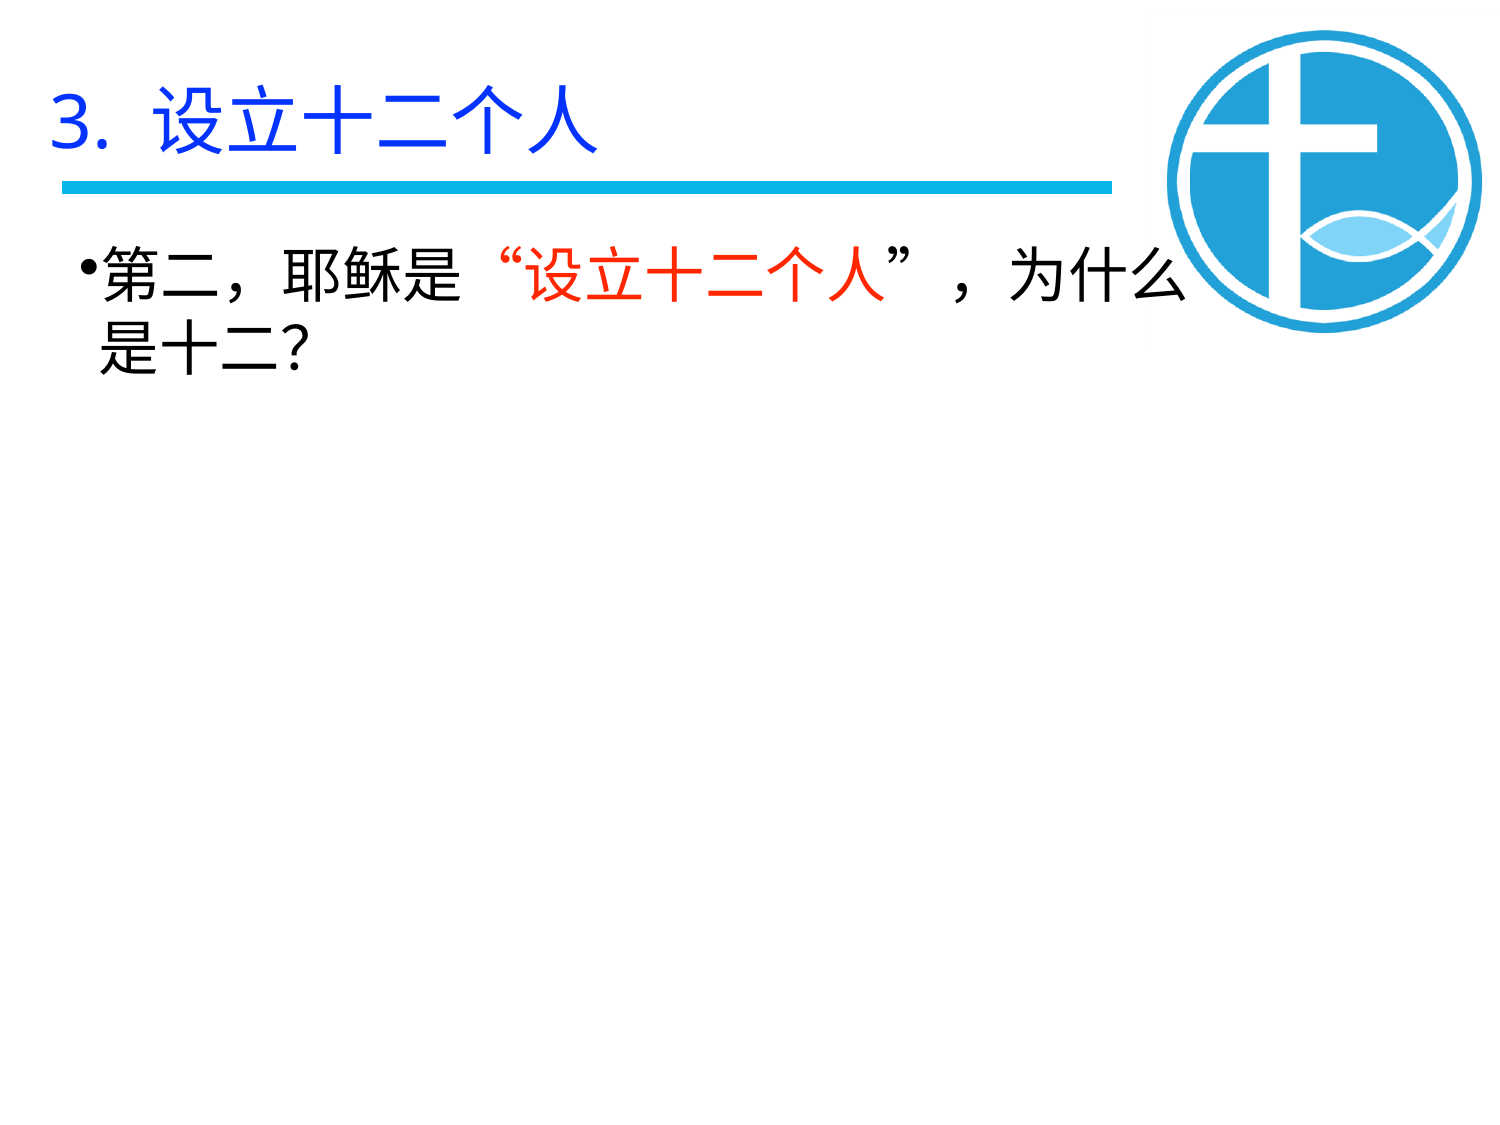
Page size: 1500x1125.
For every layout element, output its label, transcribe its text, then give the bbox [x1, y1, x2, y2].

text_box 第二，耶稣是“设立十二个人”，为什么是十二？ [71, 229, 1219, 390]
text_box 3. 设立十二个人 [42, 76, 1281, 173]
picture [1148, 12, 1500, 350]
